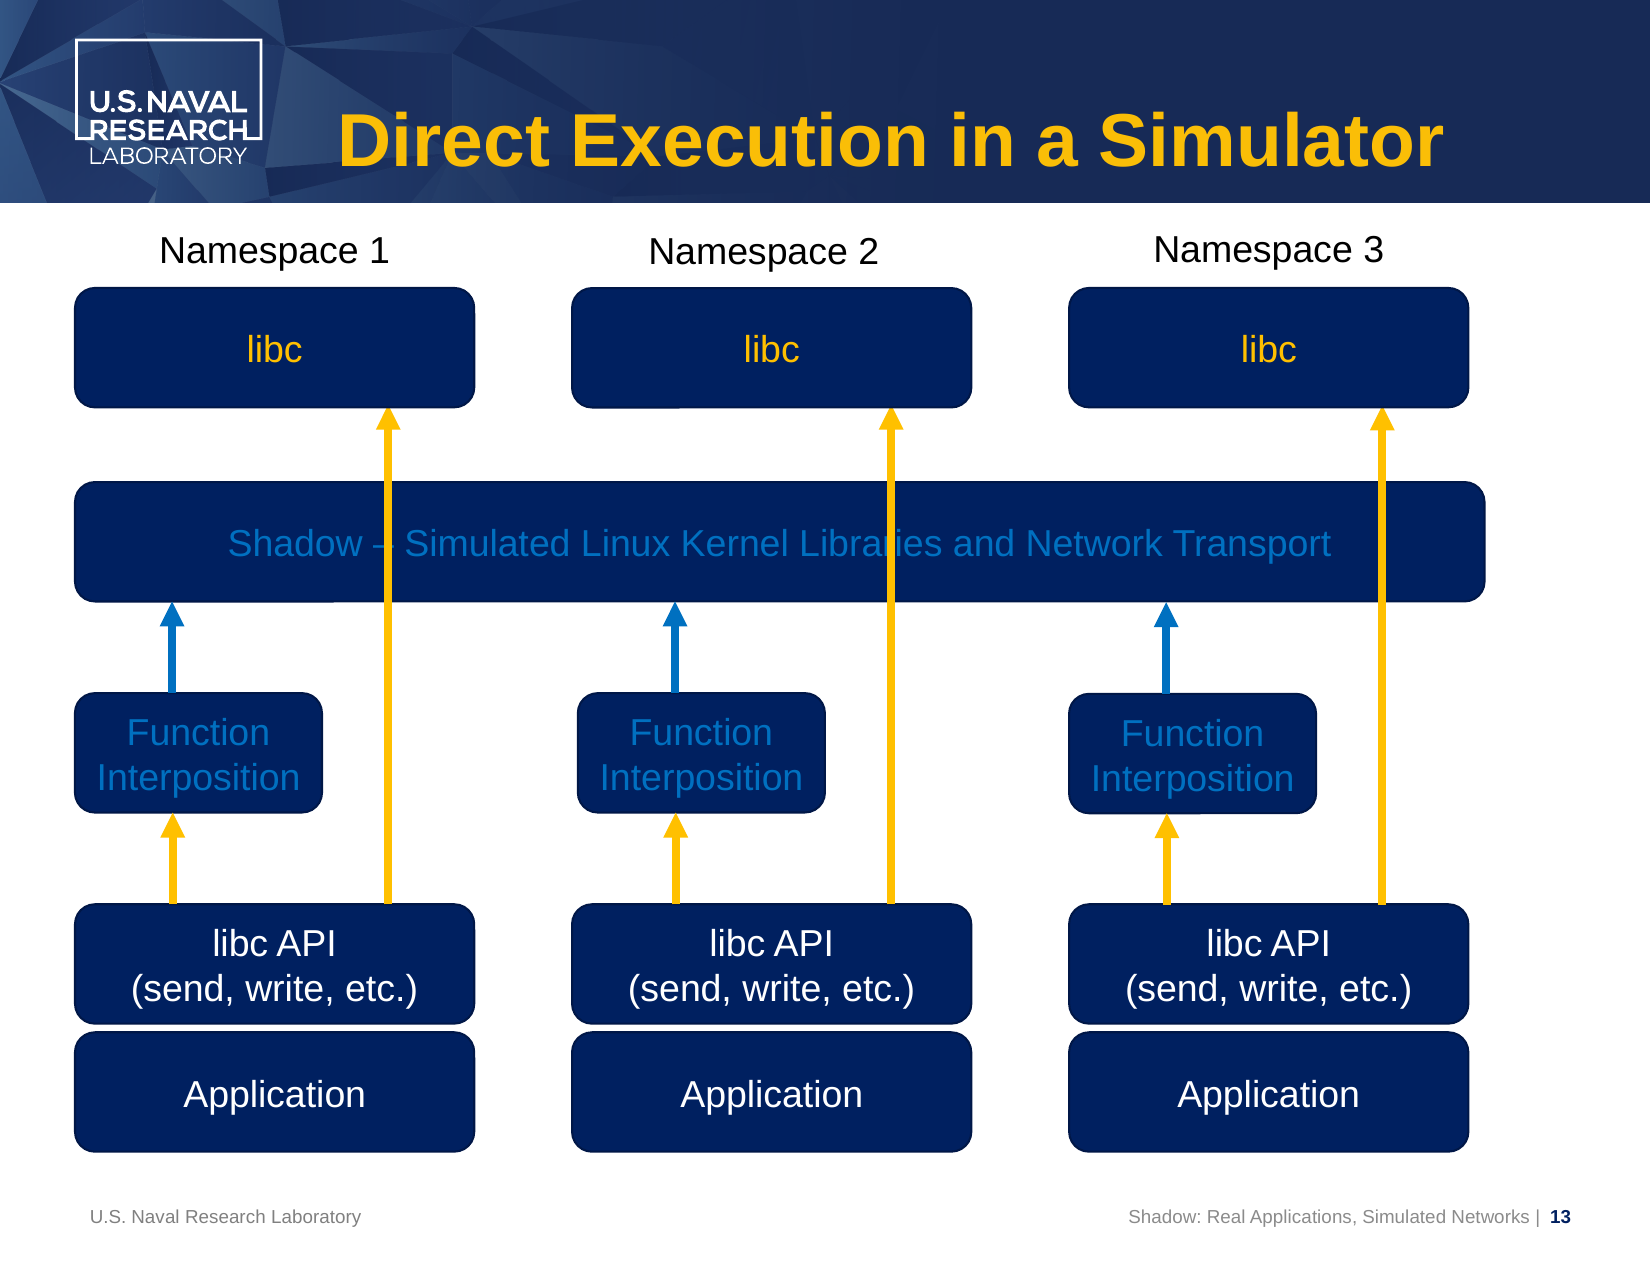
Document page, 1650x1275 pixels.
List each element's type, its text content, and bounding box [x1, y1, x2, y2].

slide_number Shadow: Real Applications, Simulated Networks | 13 [1012, 1181, 1572, 1250]
text_box Namespace 2 [633, 219, 894, 280]
text_box Application [571, 1031, 973, 1153]
text_box libc [1068, 286, 1470, 409]
text_box Shadow – Simulated Linux Kernel Libraries and Network Transport [392, 481, 887, 603]
text_box Function Interposition [1068, 692, 1318, 815]
text_box Function Interposition [73, 692, 324, 814]
text_box Shadow – Simulated Linux Kernel Libraries and Network Transport [73, 481, 384, 603]
text_box libc API (send, write, etc.) [73, 903, 476, 1025]
text_box libc API (send, write, etc.) [1068, 903, 1470, 1025]
text_box Shadow – Simulated Linux Kernel Libraries and Network Transport [1386, 481, 1486, 603]
text_box libc [571, 287, 973, 409]
title Direct Execution in a Simulator [337, 104, 1538, 180]
text_box Function Interposition [576, 692, 826, 814]
footer U.S. Naval Research Laboratory [75, 1181, 632, 1250]
text_box Application [1068, 1031, 1470, 1153]
text_box Namespace 1 [144, 218, 405, 279]
text_box Namespace 3 [1138, 217, 1399, 278]
text_box libc [73, 286, 476, 409]
text_box Shadow – Simulated Linux Kernel Libraries and Network Transport [895, 481, 1378, 603]
text_box Application [73, 1031, 476, 1153]
picture [0, 0, 1650, 203]
text_box libc API (send, write, etc.) [571, 903, 973, 1025]
